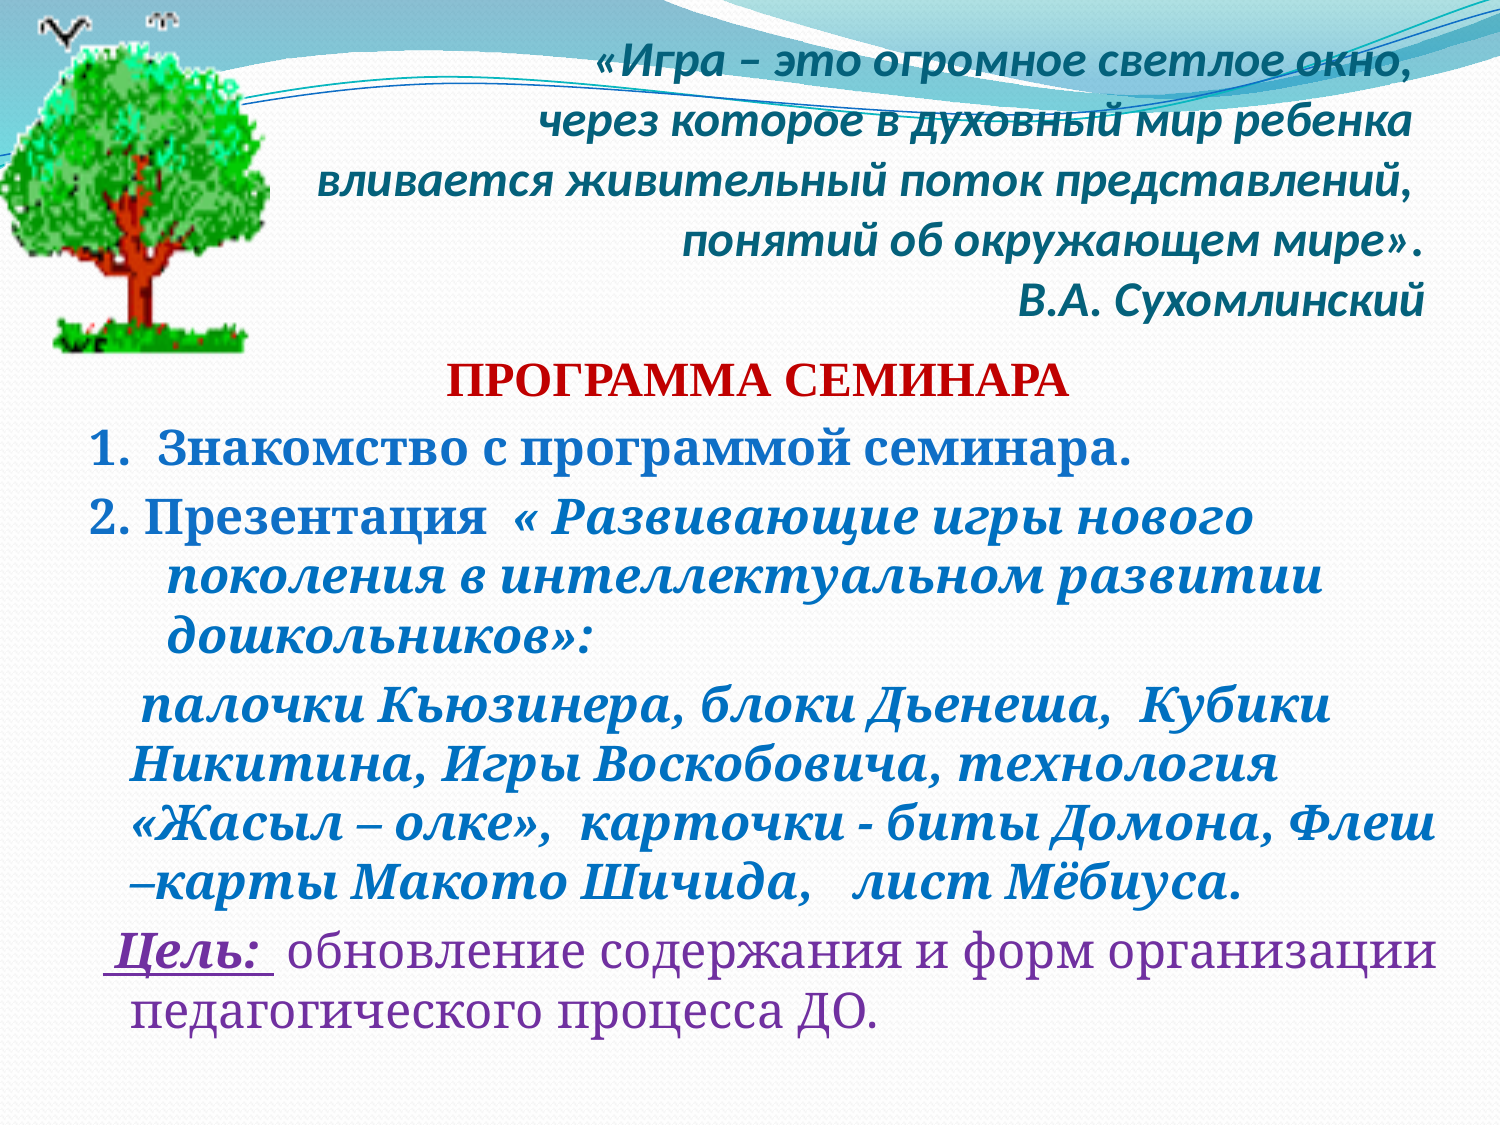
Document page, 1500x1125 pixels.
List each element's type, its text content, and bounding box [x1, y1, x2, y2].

picture [0, 0, 270, 365]
list ПРОГРАММА СЕМИНАРА 1. Знакомство с программой семинара. 2. Презентация « Развивающие игры нового поколения в интеллектуальном развитии дошкольников»: палочки Кьюзинера, блоки Дьенеша, Кубики Никитина, Игры Воскобовича, технология «Жасыл – олке», карточки - биты Домона, Флеш –карты Макото Шичида, лист Мёбиуса. Цель: обновление содержания и форм организации педагогического процесса ДО. [75, 339, 1454, 1090]
title «Игра – это огромное светлое окно, через которое в духовный мир ребенка вливается живительный поток представлений, понятий об окружающем мире». В.А. Сухомлинский [275, 115, 1425, 339]
